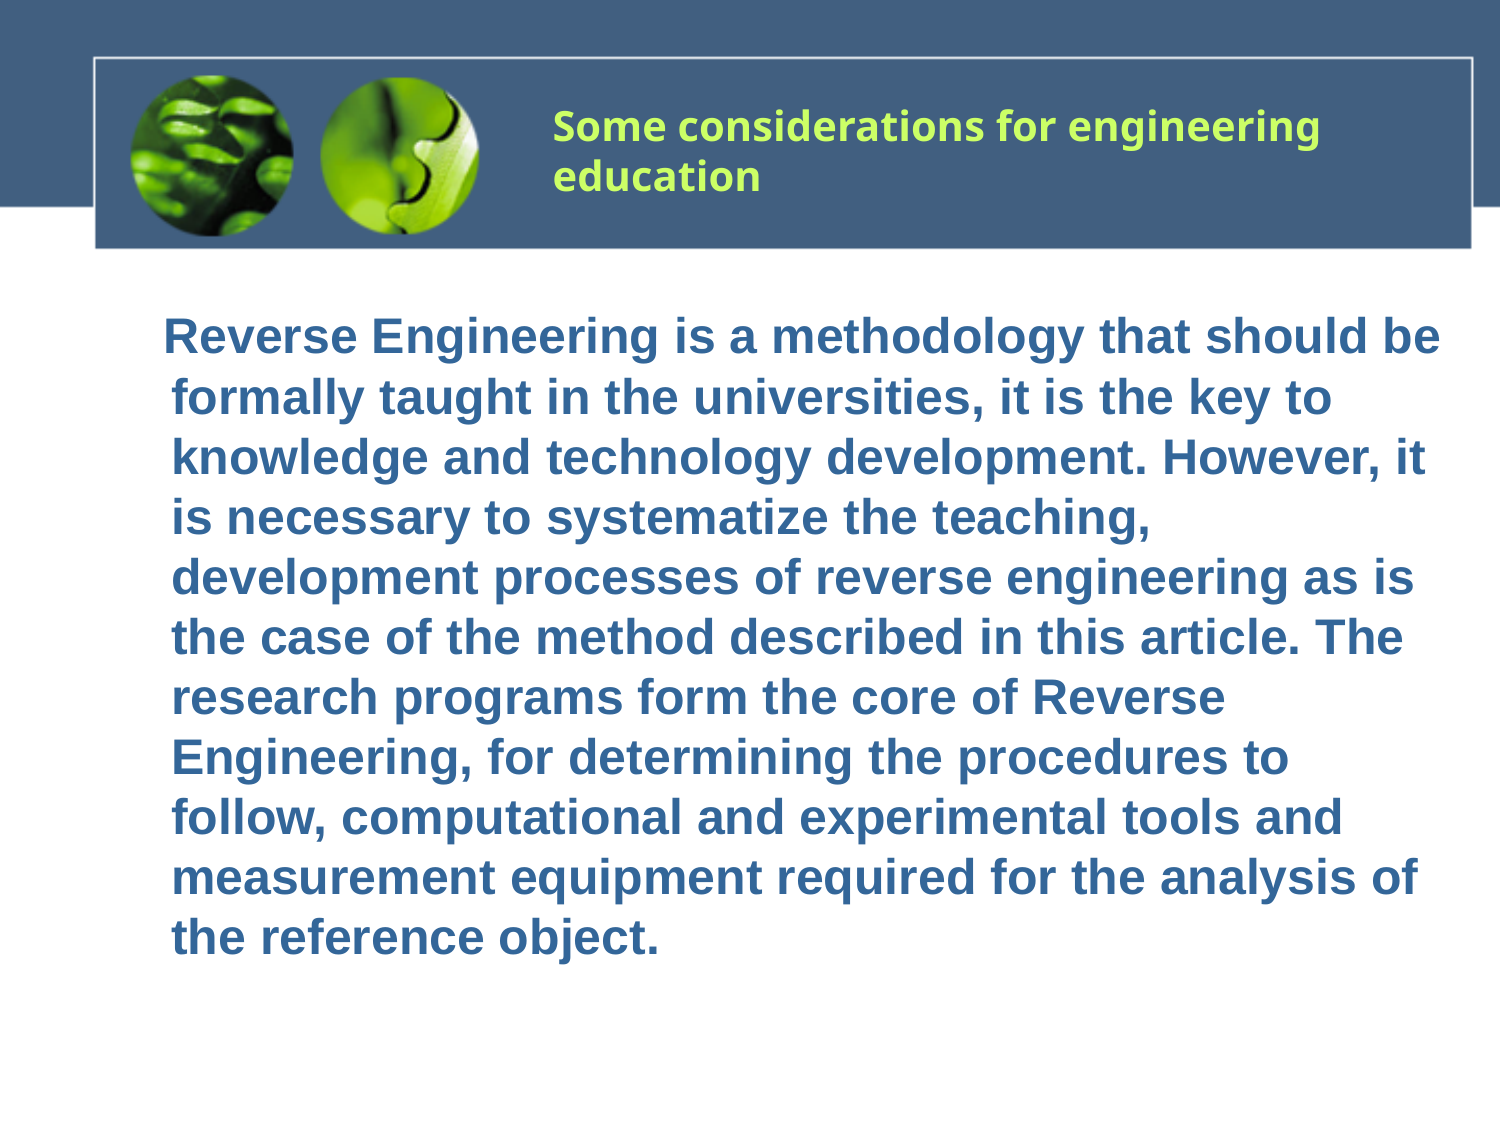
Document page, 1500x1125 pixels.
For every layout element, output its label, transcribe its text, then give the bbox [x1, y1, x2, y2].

picture [0, 0, 1500, 1125]
title Some considerations for engineering education [537, 62, 1451, 238]
list Reverse Engineering is a methodology that should be formally taught in the universities, it is the key to knowledge and technology development. However, it is necessary to systematize the teaching, development processes of reverse engineering as is the case of the method described in this article. The research programs form the core of Reverse Engineering, for determining the procedures to follow, computational and experimental tools and measurement equipment required for the analysis of the reference object. [99, 287, 1463, 988]
